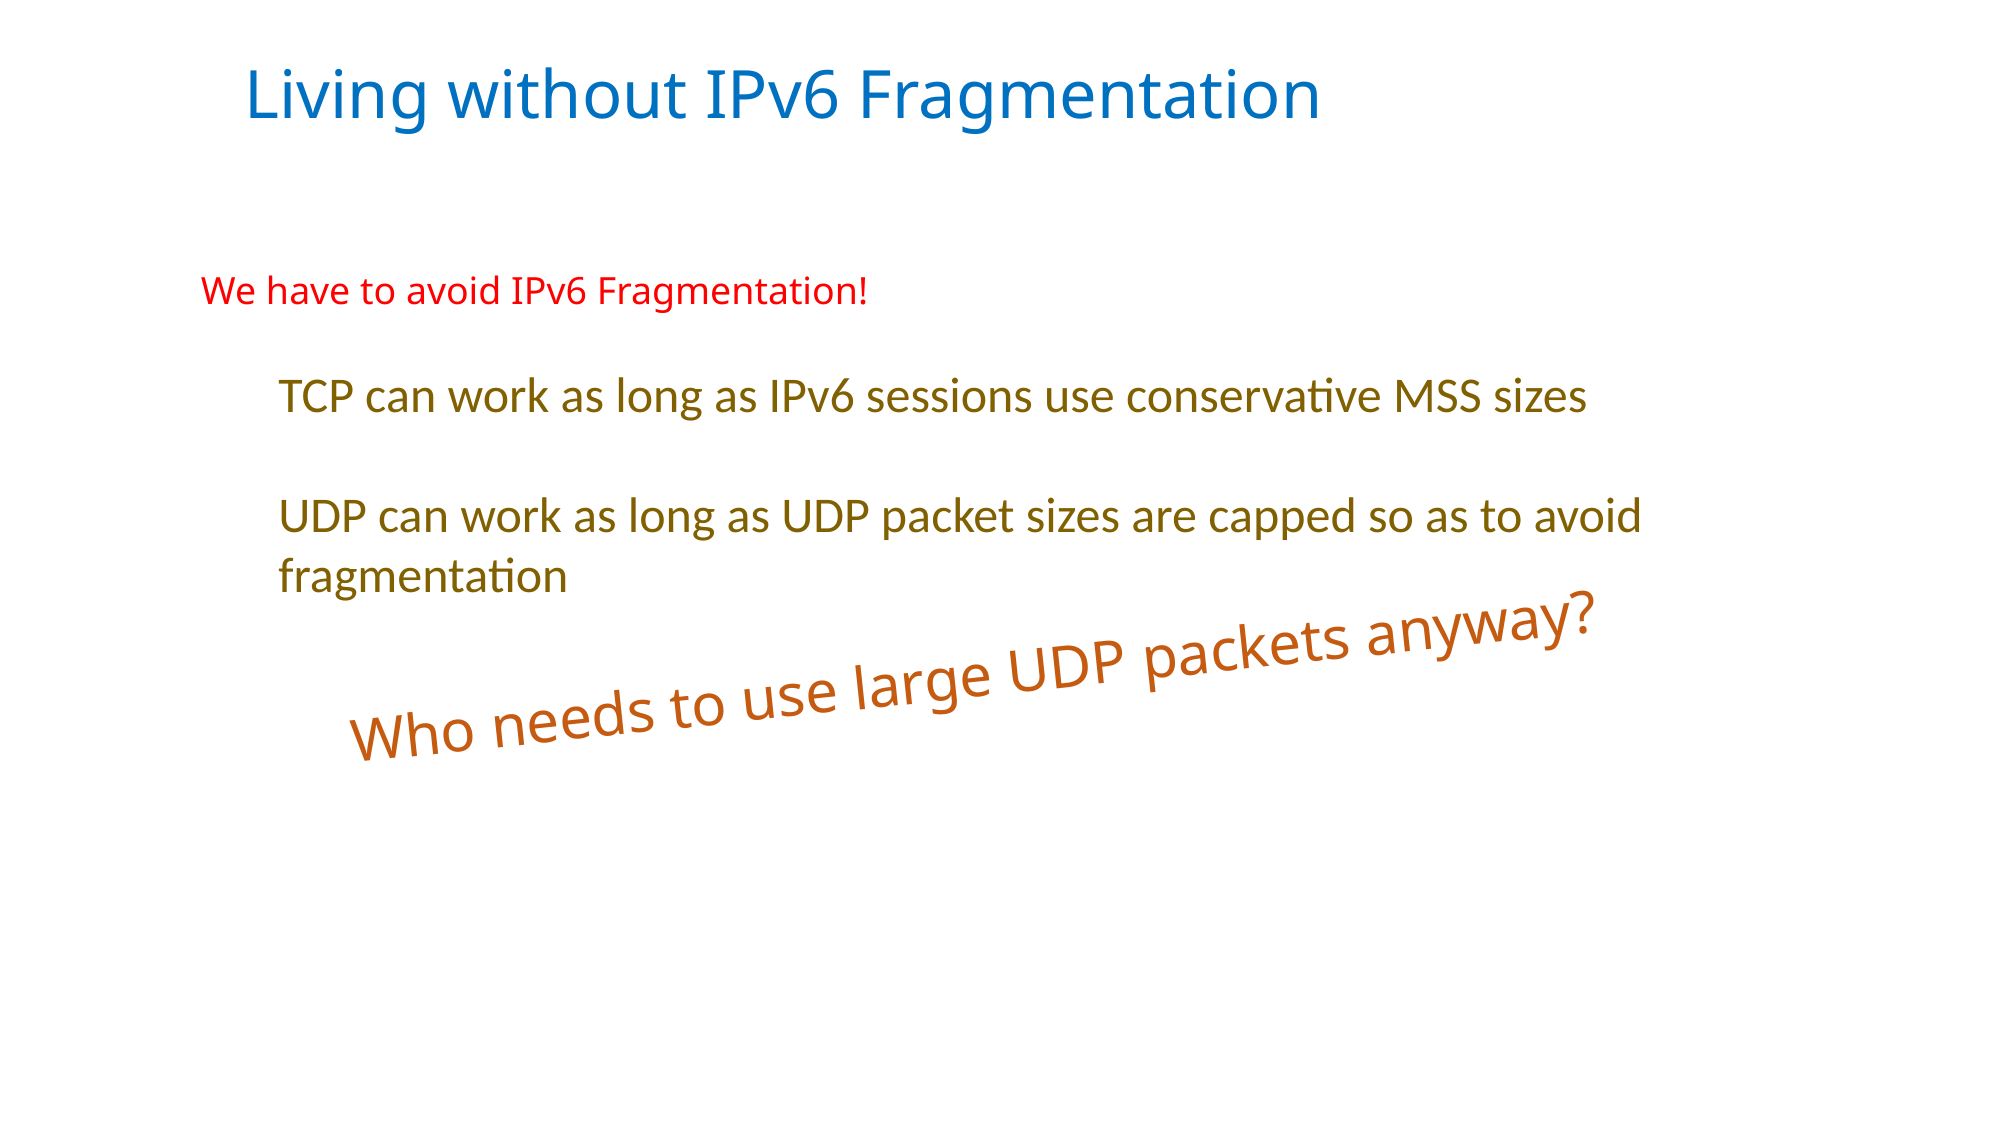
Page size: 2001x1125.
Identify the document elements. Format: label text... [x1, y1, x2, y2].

text_box Who needs to use large UDP packets anyway? [331, 562, 1624, 853]
text_box TCP can work as long as IPv6 sessions use conservative MSS sizes UDP can work as long as UDP packet sizes are capped so as to avoid fragmentation [263, 355, 1692, 671]
text_box Living without IPv6 Fragmentation [230, 44, 1340, 140]
text_box We have to avoid IPv6 Fragmentation! [186, 259, 884, 320]
